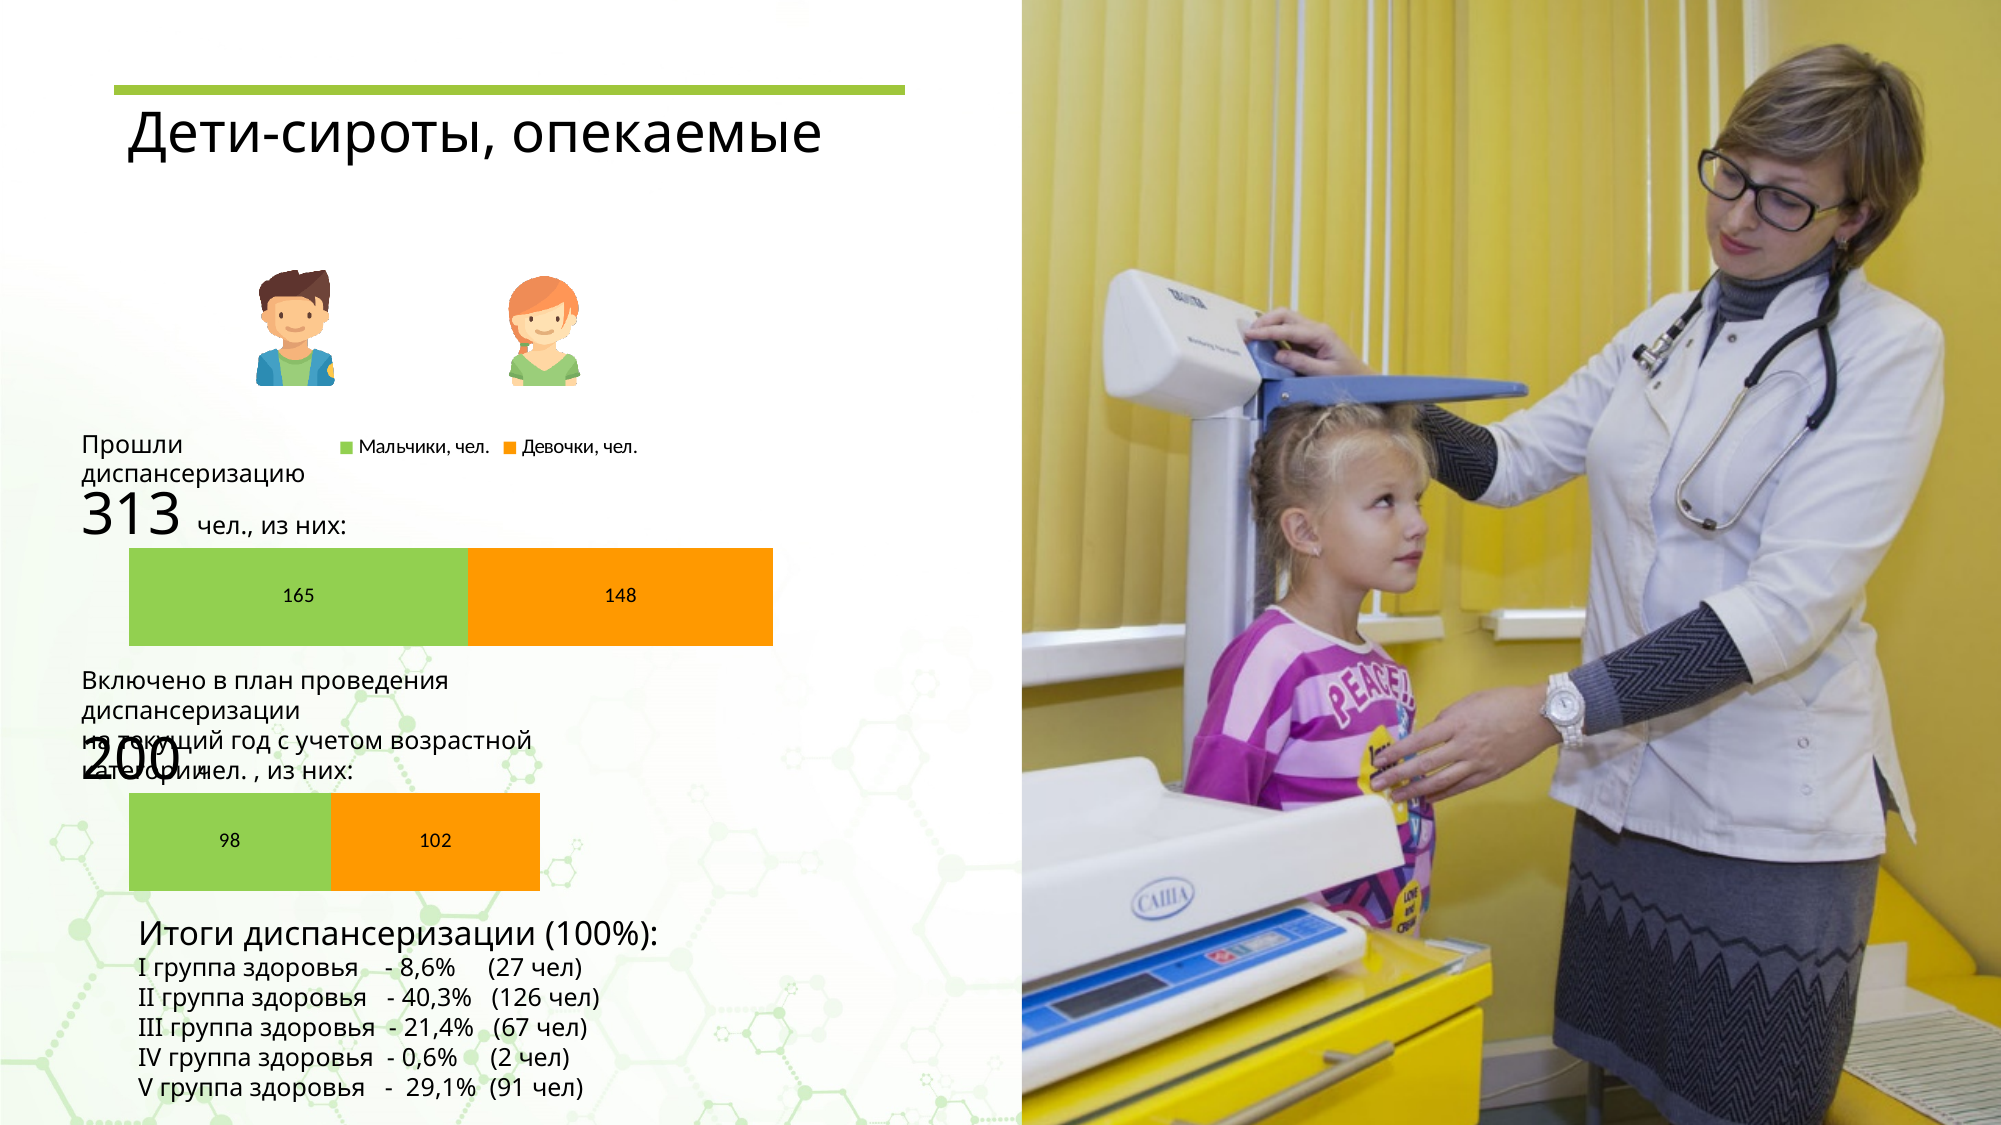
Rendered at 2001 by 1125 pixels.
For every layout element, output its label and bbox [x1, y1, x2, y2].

chart [114, 420, 865, 976]
picture [0, 0, 2001, 1125]
